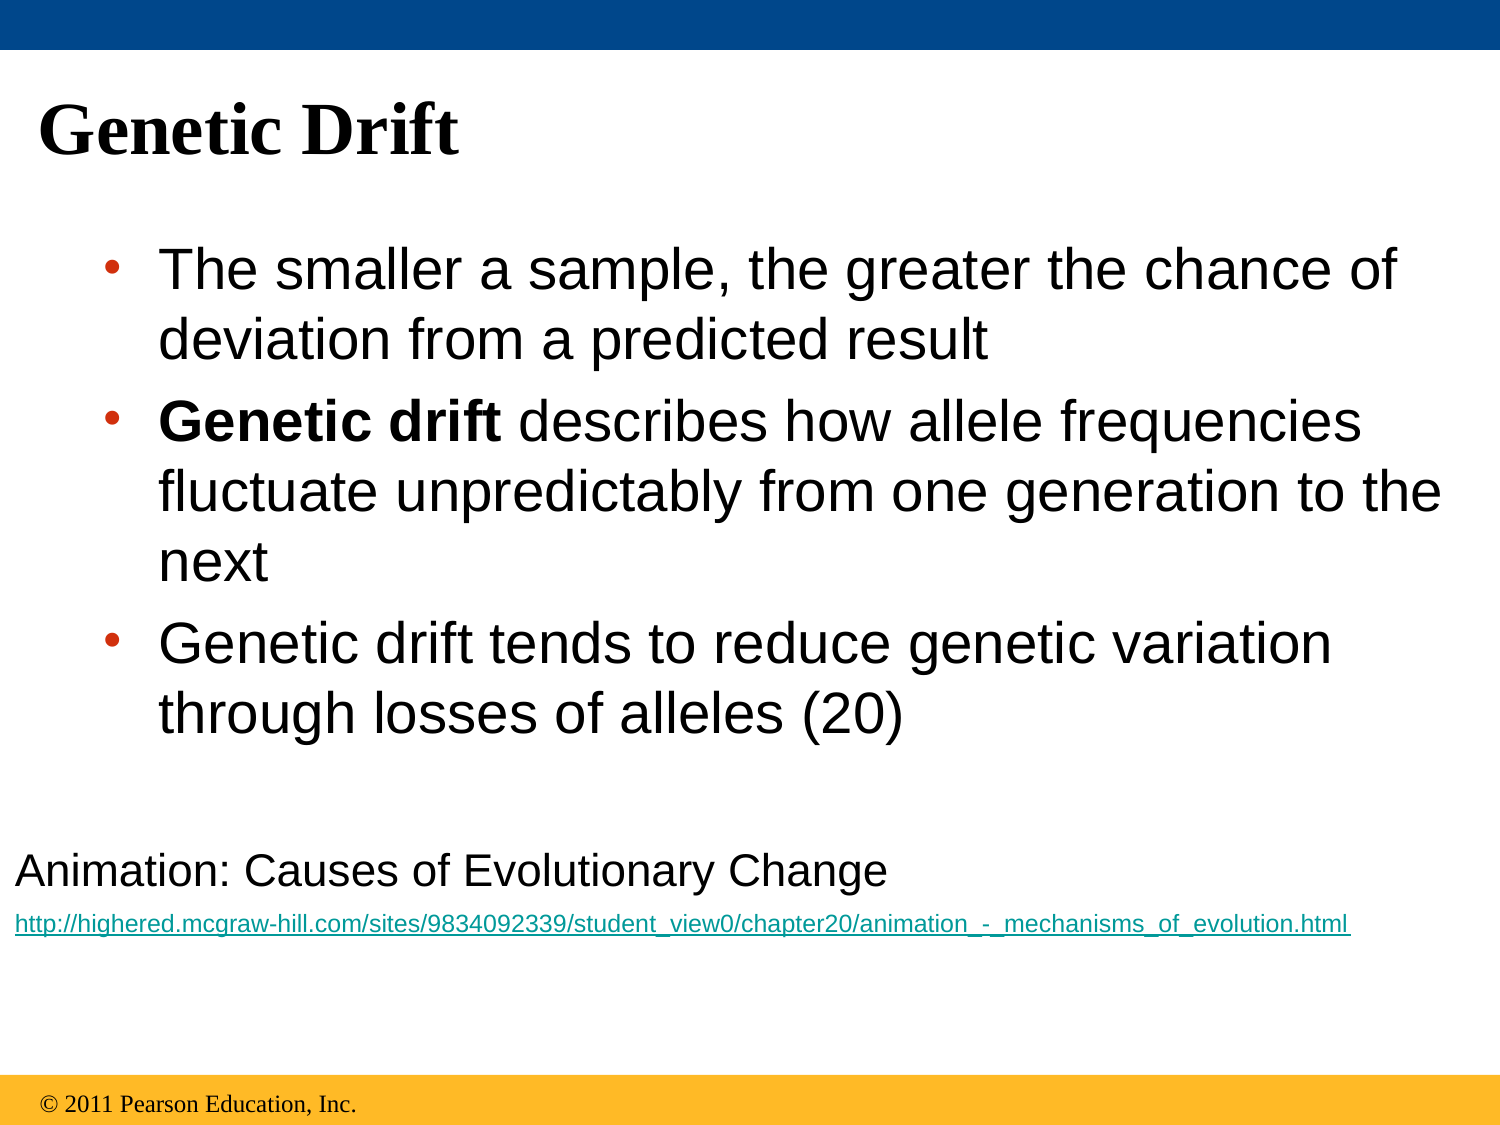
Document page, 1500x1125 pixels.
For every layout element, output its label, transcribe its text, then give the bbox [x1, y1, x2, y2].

text_box [0, 0, 1500, 50]
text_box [0, 1074, 1500, 1125]
title Genetic Drift [22, 83, 1424, 167]
text_box Animation: Causes of Evolutionary Change http://highered.mcgraw-hill.com/sites/9834092339/student_view0/chapter20/animation_-_mechanisms_of_evolution.html [0, 833, 1475, 946]
list The smaller a sample, the greater the chance of deviation from a predicted result Genetic drift describes how allele frequencies fluctuate unpredictably from one generation to the next Genetic drift tends to reduce genetic variation through losses of alleles (20) [87, 223, 1488, 878]
